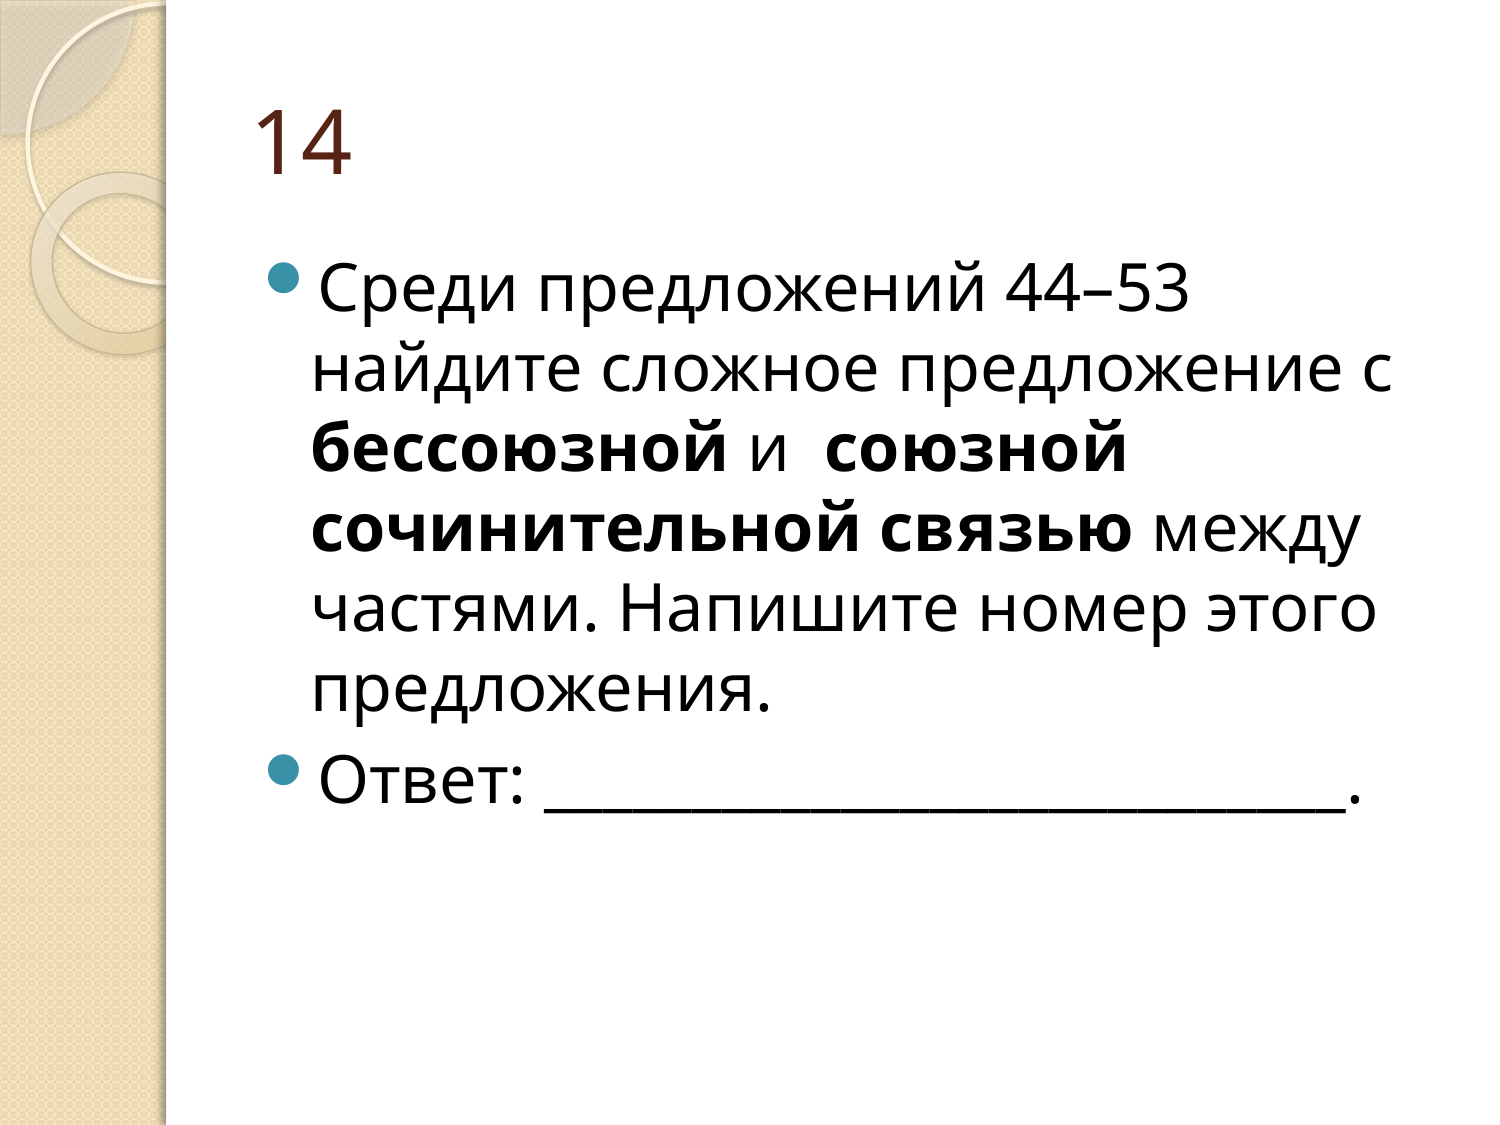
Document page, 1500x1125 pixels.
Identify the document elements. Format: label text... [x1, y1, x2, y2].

title 14 [235, 45, 1466, 233]
list Среди предложений 44–53 найдите сложное предложение с бессоюзной и союзной сочинительной связью между частями. Напишите номер этого предложения. Ответ: ___________________________. [235, 237, 1466, 1025]
